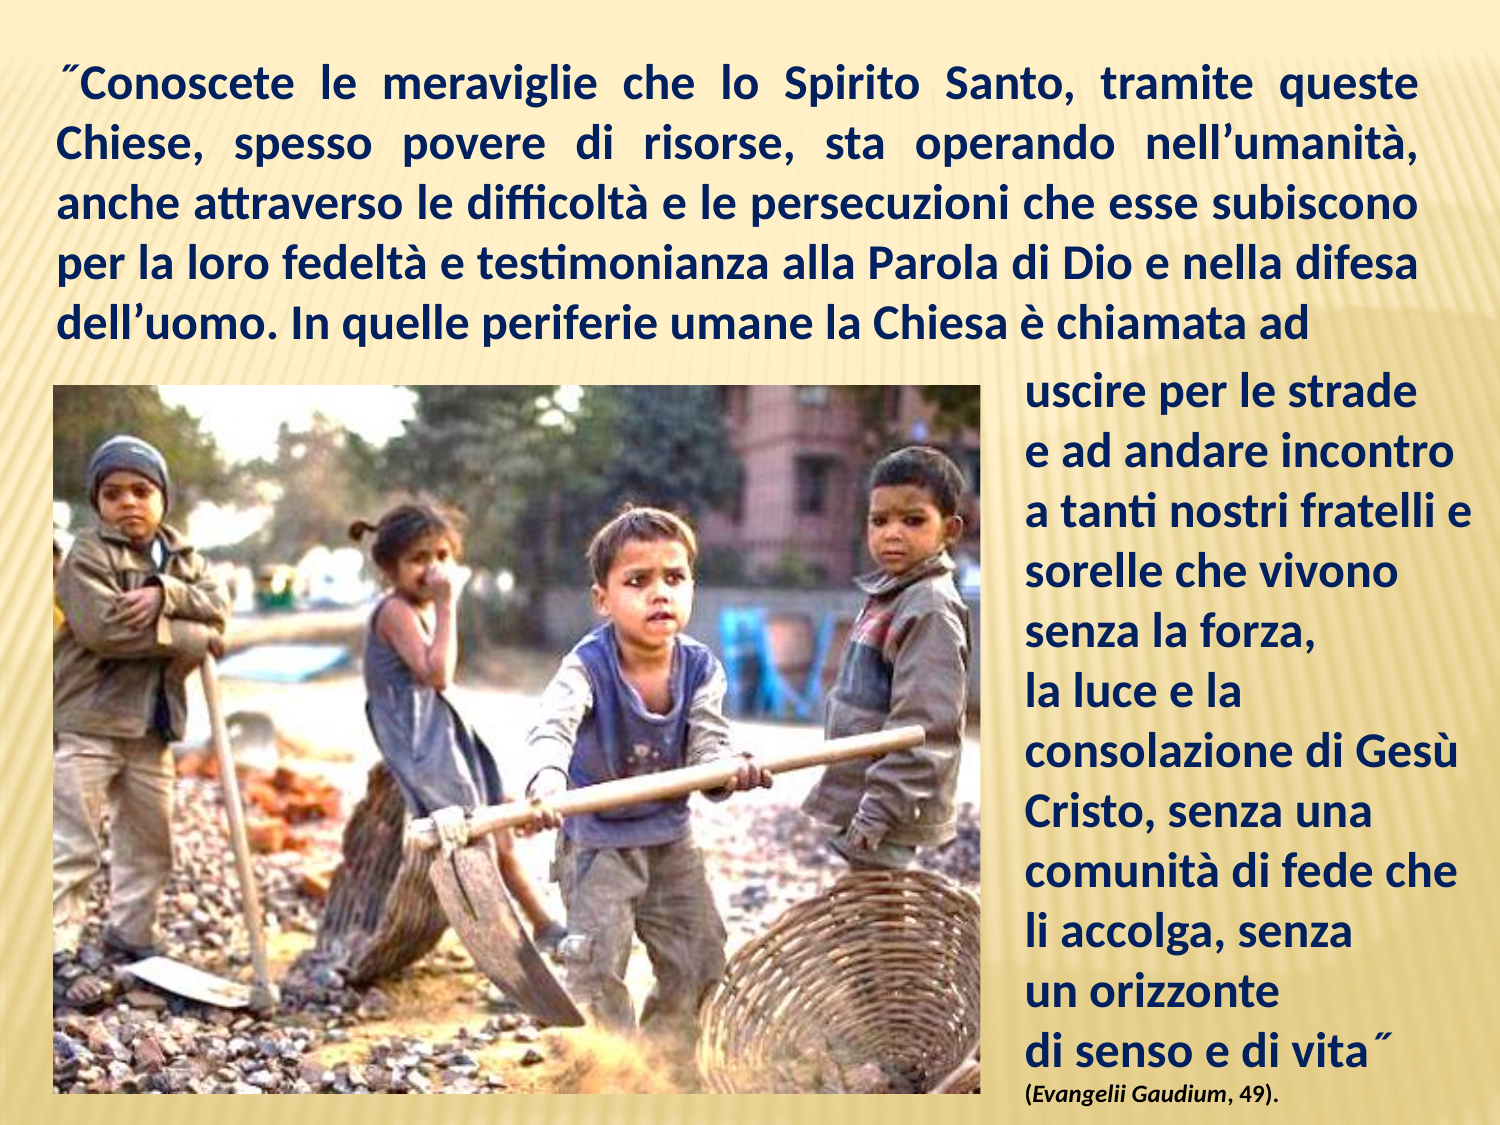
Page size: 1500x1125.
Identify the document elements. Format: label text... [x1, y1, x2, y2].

picture [52, 385, 981, 1095]
text_box uscire per le strade e ad andare incontro a tanti nostri fratelli e sorelle che vivono senza la forza, la luce e la consolazione di Gesù Cristo, senza una comunità di fede che li accolga, senza un orizzonte di senso e di vita˝ (Evangelii Gaudium, 49). [1009, 349, 1500, 1115]
text_box ˝Conoscete le meraviglie che lo Spirito Santo, tramite queste Chiese, spesso povere di risorse, sta operando nell’umanità, anche attraverso le difficoltà e le persecuzioni che esse subiscono per la loro fedeltà e testimonianza alla Parola di Dio e nella difesa dell’uomo. In quelle periferie umane la Chiesa è chiamata ad [41, 42, 1436, 358]
